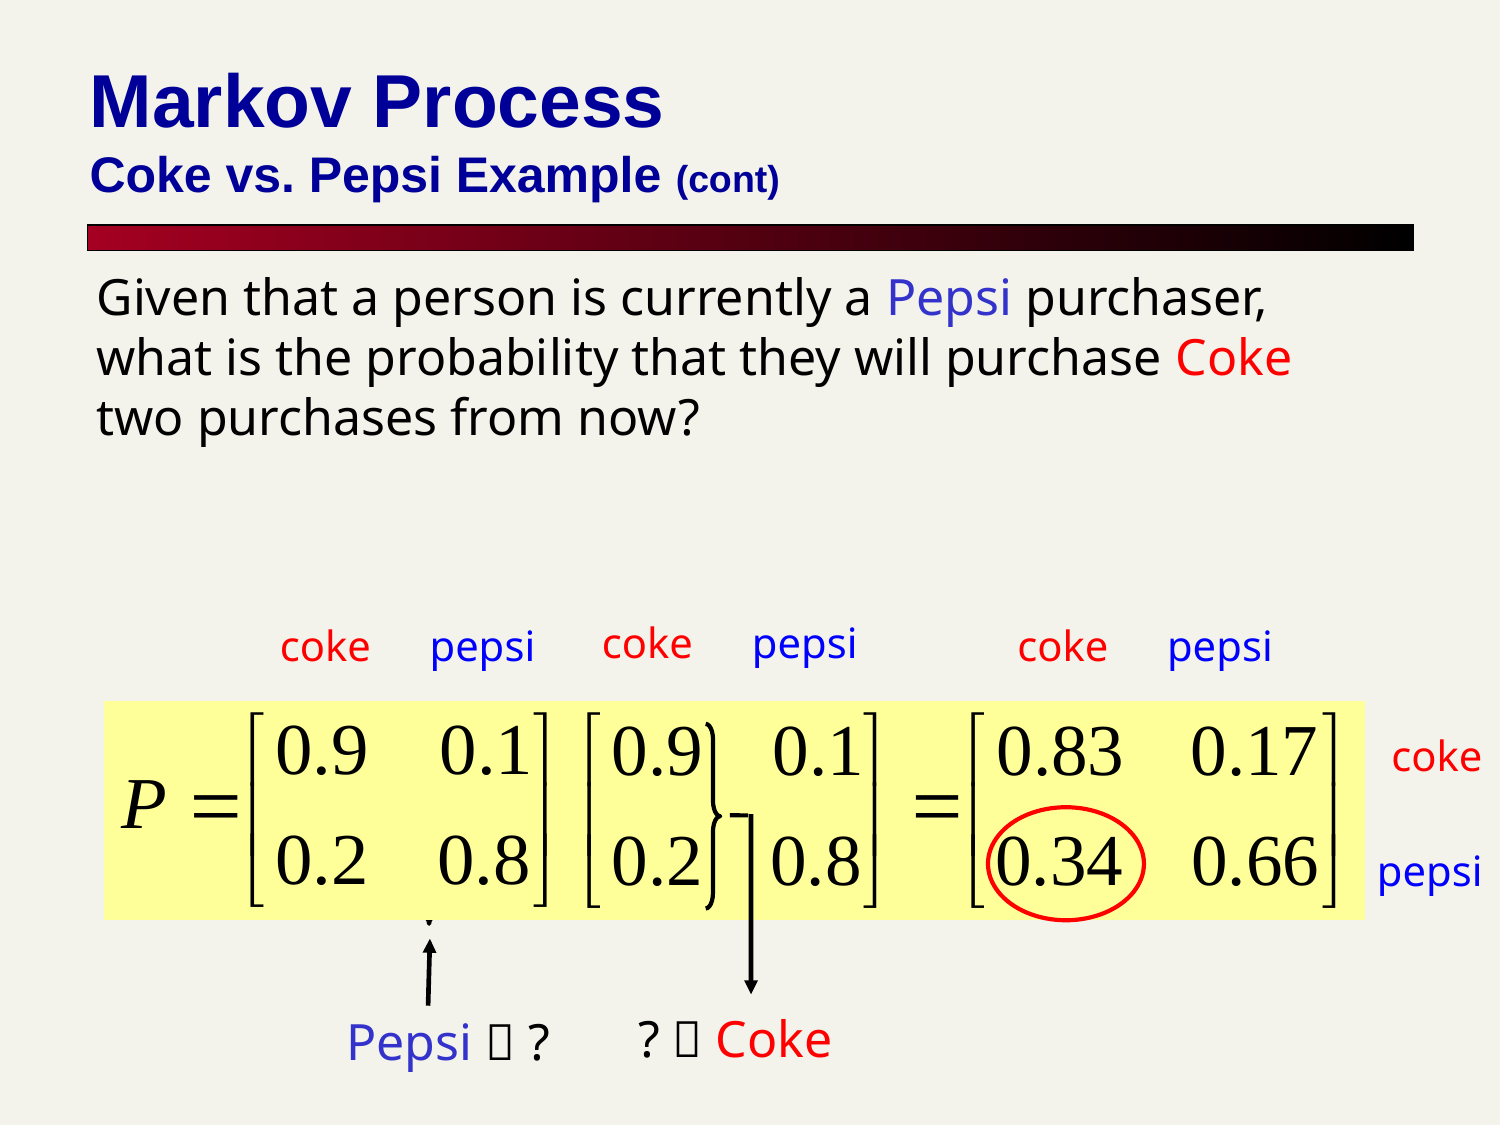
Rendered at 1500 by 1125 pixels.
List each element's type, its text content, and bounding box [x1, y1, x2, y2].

text_box Pepsi  ? [331, 1003, 566, 1079]
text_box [108, 700, 576, 920]
text_box ?  Coke [623, 1000, 848, 1076]
text_box Markov Process Coke vs. Pepsi Example (cont) [74, 34, 1455, 222]
text_box pepsi [414, 612, 551, 678]
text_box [584, 609, 1500, 904]
text_box Given that a person is currently a Pepsi purchaser, what is the probability that they will purchase Coke two purchases from now? [81, 257, 1378, 453]
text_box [581, 912, 1366, 921]
text_box coke [264, 612, 386, 678]
text_box [423, 938, 436, 1003]
text_box [744, 929, 758, 995]
